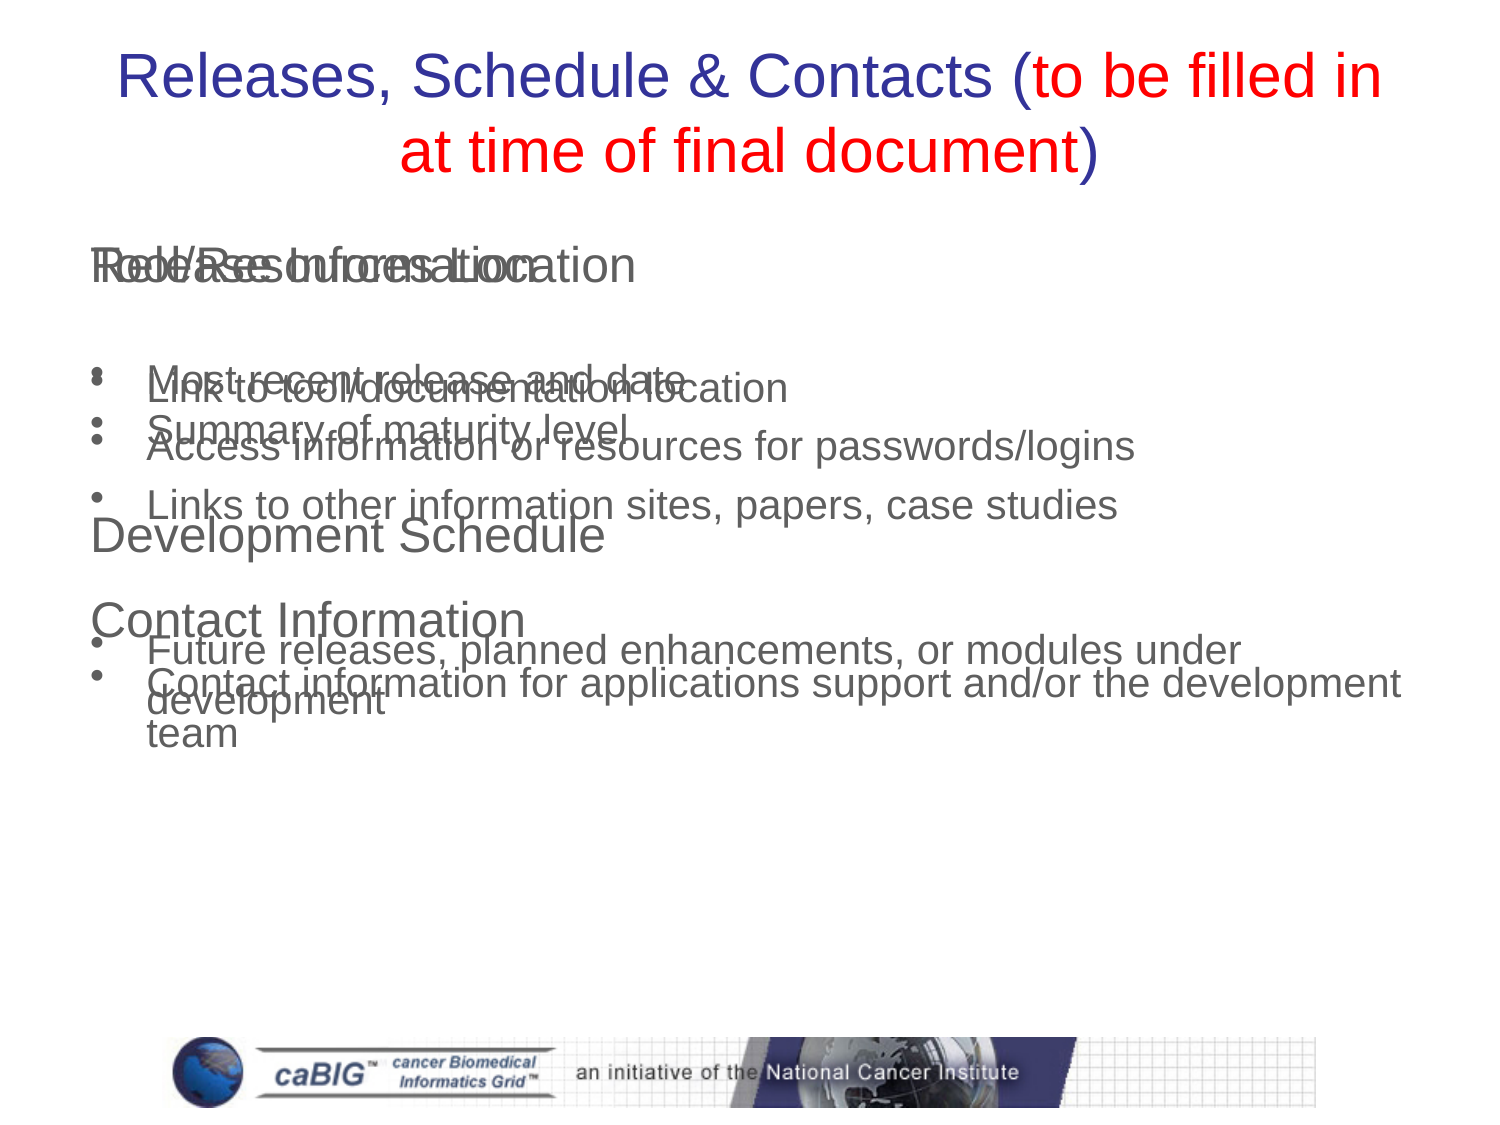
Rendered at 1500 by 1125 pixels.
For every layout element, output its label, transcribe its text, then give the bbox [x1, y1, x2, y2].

list Tool/Resources Location Link to tool/documentation location Access information or resources for passwords/logins Links to other information sites, papers, case studies Contact Information Contact information for applications support and/or the development team [74, 224, 1426, 1013]
title Releases, Schedule & Contacts (to be filled in at time of final document) [74, 44, 1426, 176]
picture [162, 1037, 1316, 1108]
